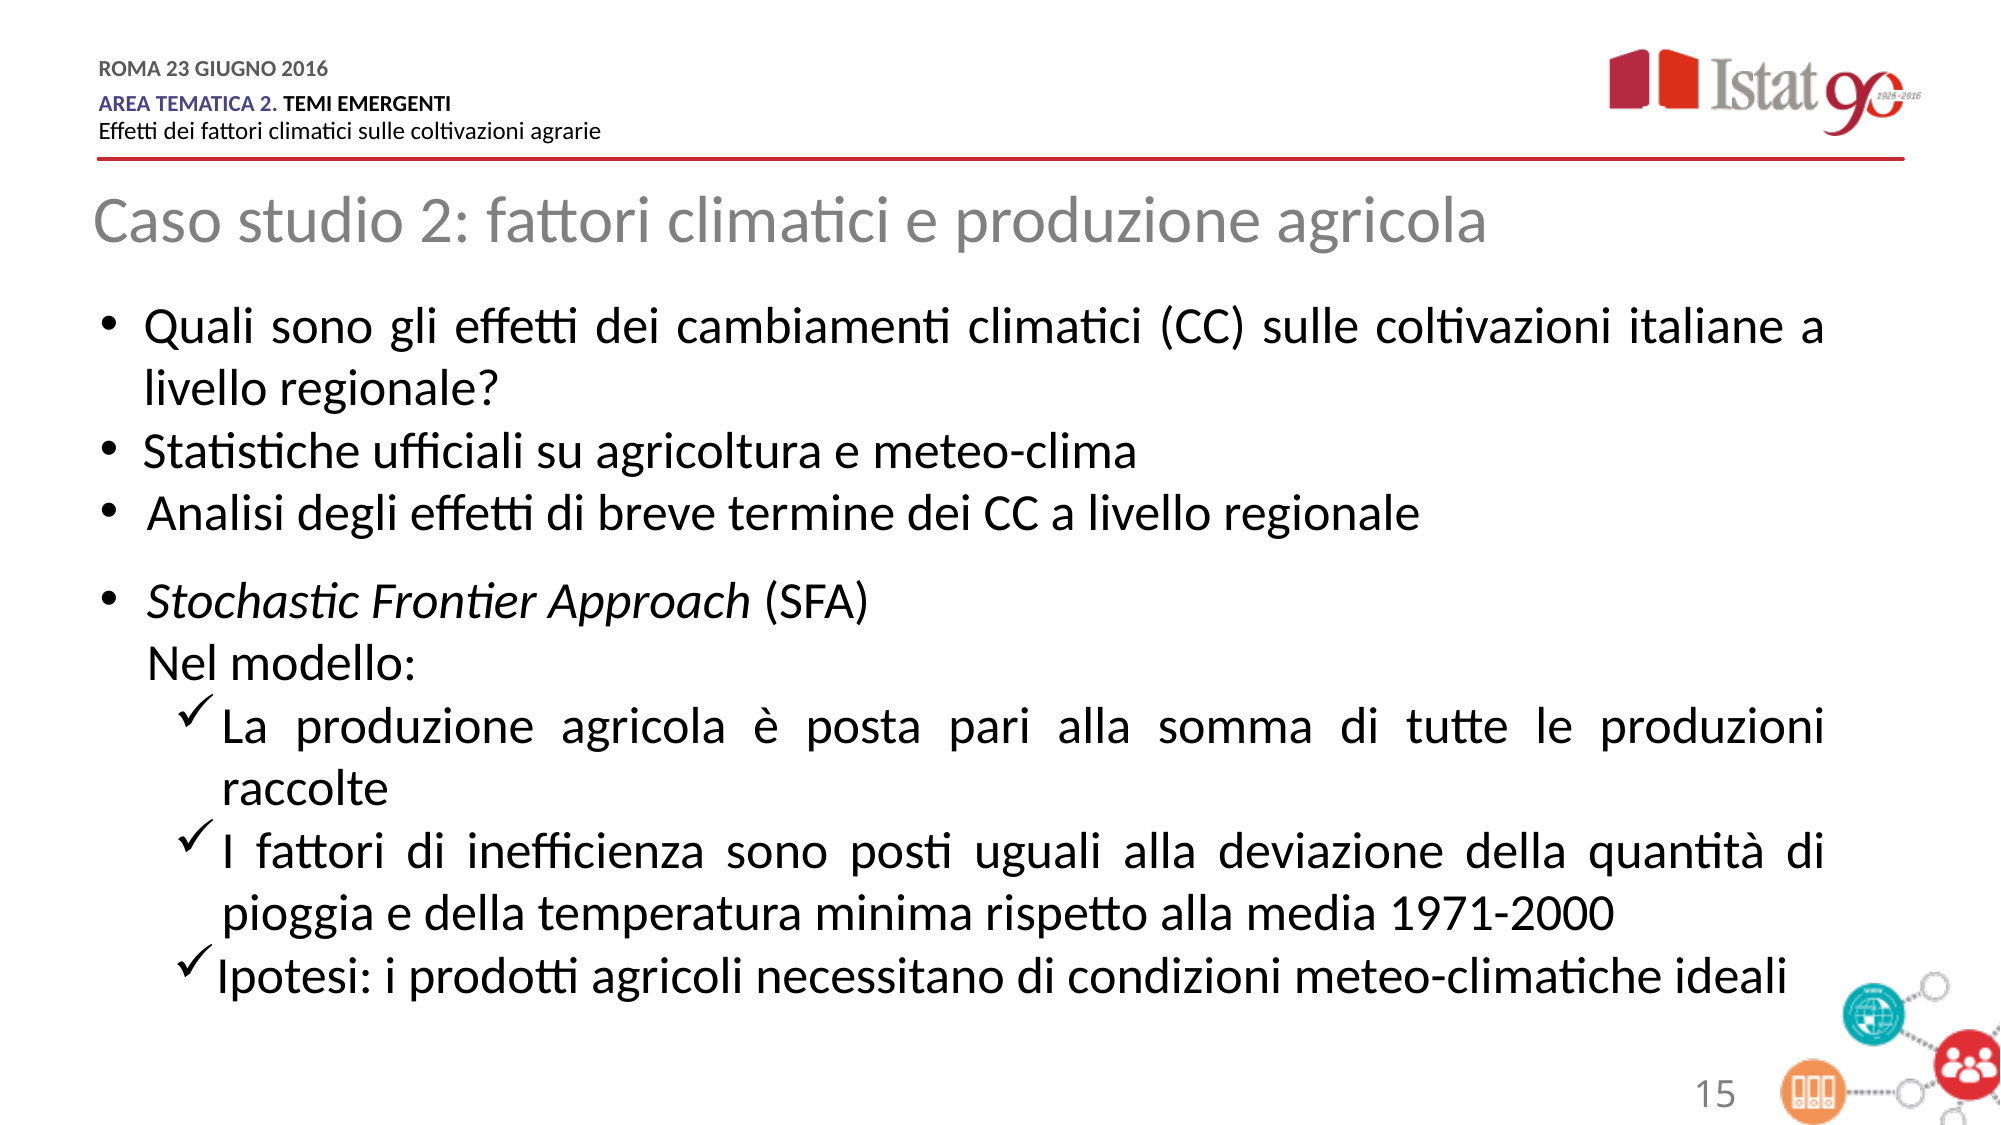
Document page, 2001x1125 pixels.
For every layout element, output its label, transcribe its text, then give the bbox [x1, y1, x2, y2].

text_box Quali sono gli effetti dei cambiamenti climatici (CC) sulle coltivazioni italiane a livello regionale? Statistiche ufficiali su agricoltura e meteo-clima Analisi degli effetti di breve termine dei CC a livello regionale Stochastic Frontier Approach (SFA) Nel modello: La produzione agricola è posta pari alla somma di tutte le produzioni raccolte I fattori di inefficienza sono posti uguali alla deviazione della quantità di pioggia e della temperatura minima rispetto alla media 1971-2000 Ipotesi: i prodotti agricoli necessitano di condizioni meteo-climatiche ideali [85, 283, 1842, 1011]
title Caso studio 2: fattori climatici e produzione agricola [93, 175, 1849, 298]
slide_number 15 [1574, 1062, 1752, 1116]
picture [1602, 29, 1928, 159]
